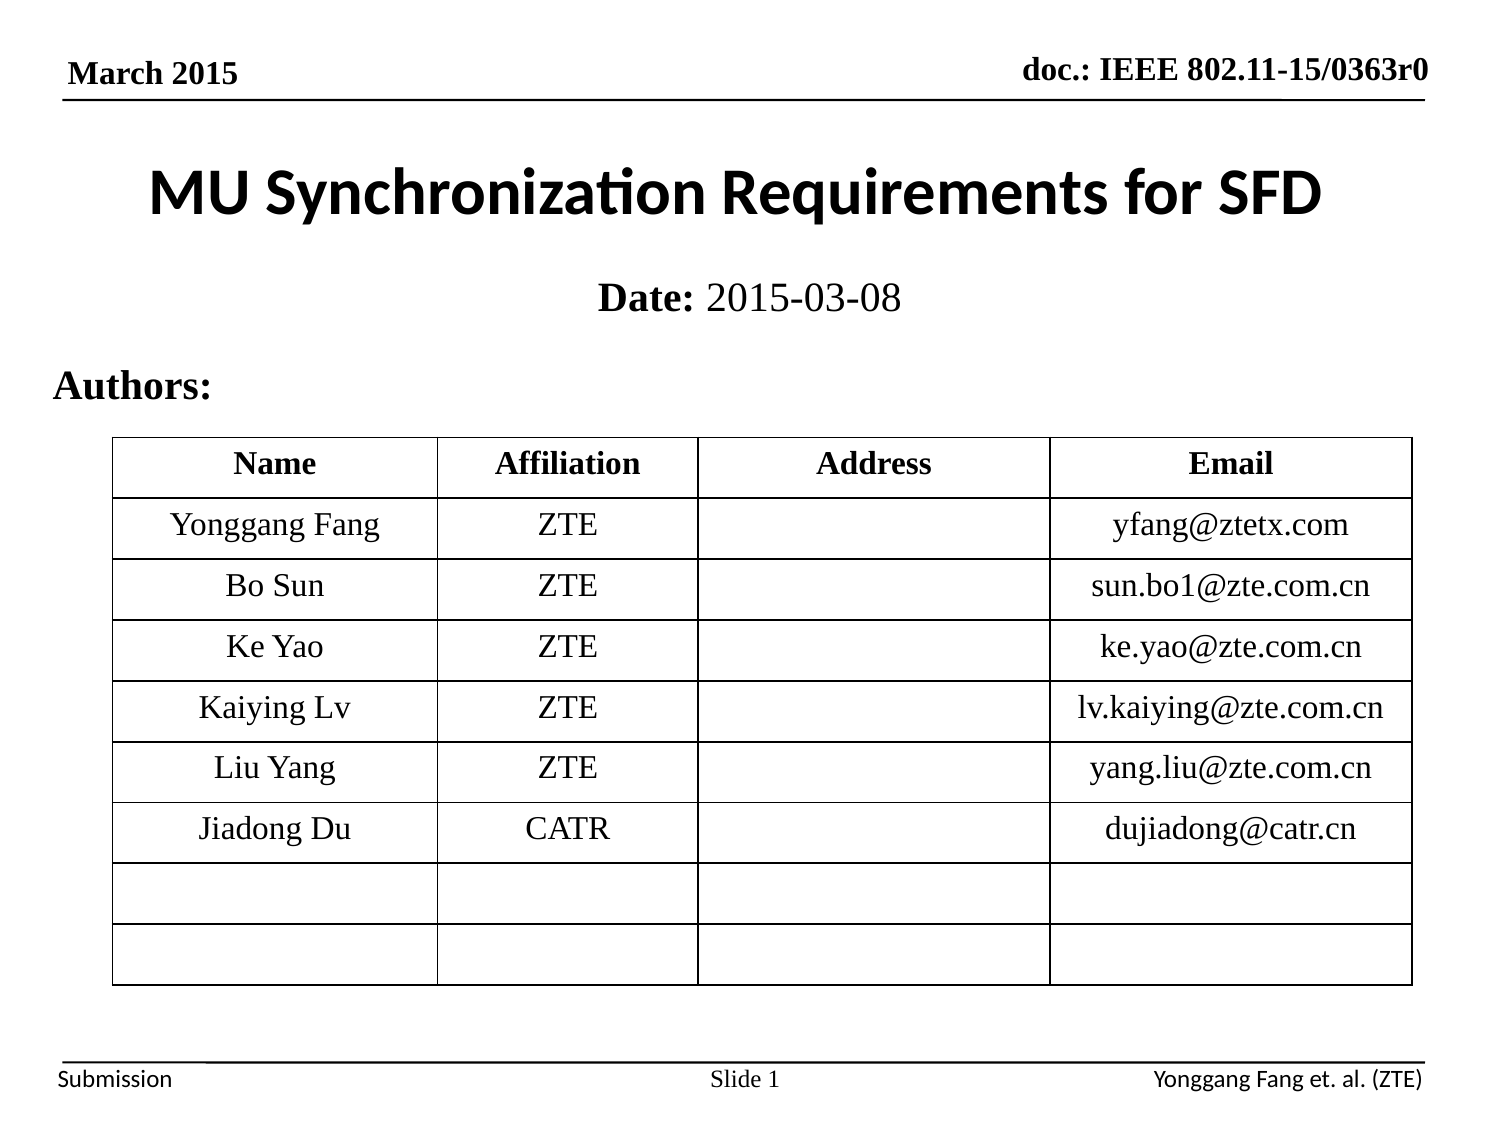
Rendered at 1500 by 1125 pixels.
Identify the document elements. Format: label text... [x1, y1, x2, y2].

table_cell Kaiying Lv [113, 682, 437, 741]
table_cell yang.liu@zte.com.cn [1051, 743, 1411, 802]
table_cell Liu Yang [113, 743, 437, 802]
table_header Address [699, 438, 1049, 497]
table_cell [113, 864, 437, 923]
table_cell [699, 925, 1049, 984]
table_cell CATR [438, 803, 697, 862]
table_cell [699, 560, 1049, 619]
list Date: 2015-03-08 [112, 262, 1388, 326]
table_cell Yonggang Fang [113, 499, 437, 558]
table_cell [438, 925, 697, 984]
table_cell [699, 803, 1049, 862]
table_cell [699, 499, 1049, 558]
table_cell Jiadong Du [113, 803, 437, 862]
table_cell lv.kaiying@zte.com.cn [1051, 682, 1411, 741]
table_cell Bo Sun [113, 560, 437, 619]
table_cell [699, 682, 1049, 741]
slide_number Slide 1 [702, 1061, 788, 1093]
table_cell ZTE [438, 560, 697, 619]
table_cell ZTE [438, 621, 697, 680]
table_cell ZTE [438, 682, 697, 741]
table_cell [699, 621, 1049, 680]
table_cell sun.bo1@zte.com.cn [1051, 560, 1411, 619]
table_cell yfang@ztetx.com [1051, 499, 1411, 558]
table_cell [438, 864, 697, 923]
table_header Email [1051, 438, 1411, 497]
table_cell [113, 925, 437, 984]
table_cell ZTE [438, 499, 697, 558]
table_cell dujiadong@catr.cn [1051, 803, 1411, 862]
table_cell [699, 864, 1049, 923]
table_cell ke.yao@zte.com.cn [1051, 621, 1411, 680]
table_cell [1051, 864, 1411, 923]
table_cell Ke Yao [113, 621, 437, 680]
title MU Synchronization Requirements for SFD [62, 112, 1426, 263]
text_box Authors: [37, 349, 275, 413]
table_cell [699, 743, 1049, 802]
table_cell ZTE [438, 743, 697, 802]
table_header Name [113, 438, 437, 497]
table_header Affiliation [438, 438, 697, 497]
table_cell [1051, 925, 1411, 984]
